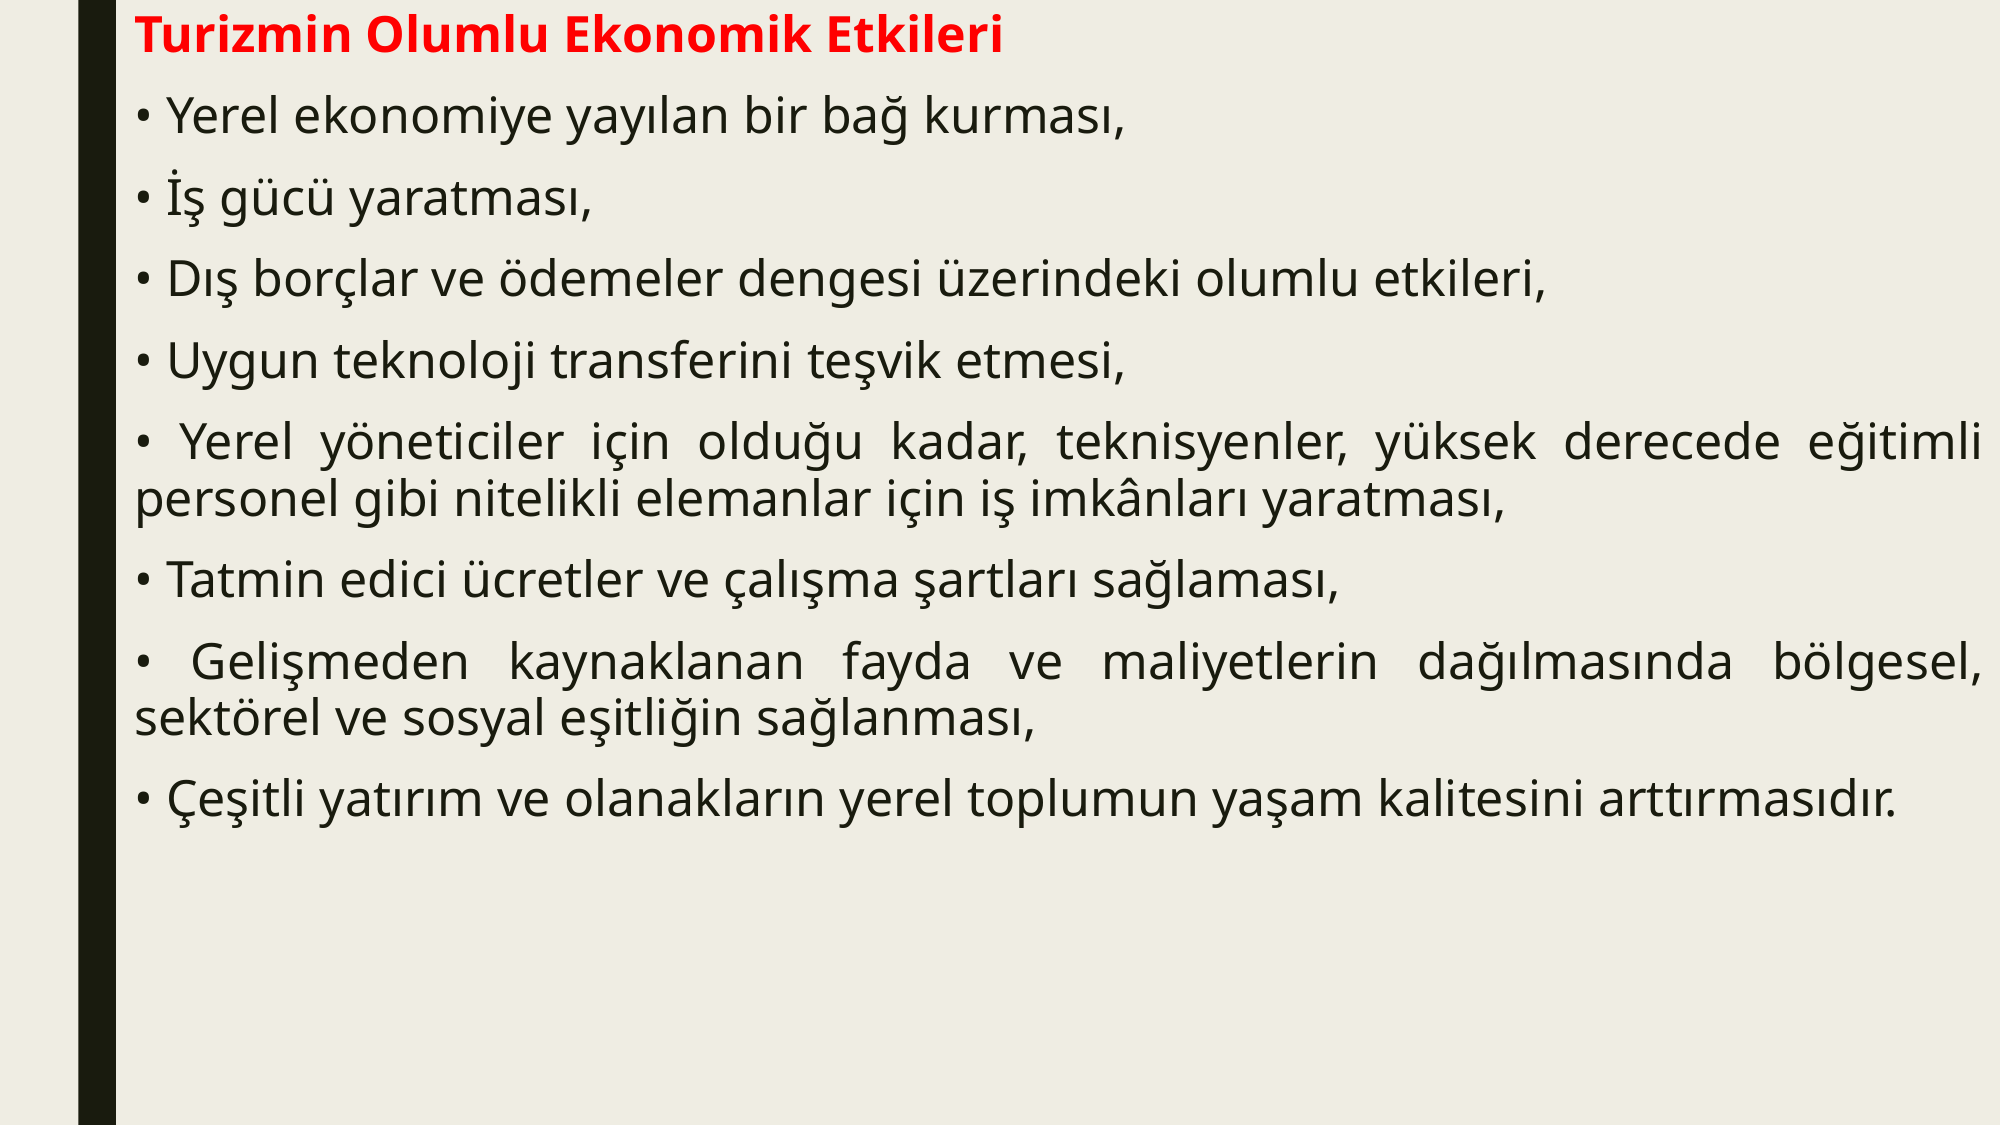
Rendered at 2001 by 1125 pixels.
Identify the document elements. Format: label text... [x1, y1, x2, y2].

list Turizmin Olumlu Ekonomik Etkileri • Yerel ekonomiye yayılan bir bağ kurması, • İş gücü yaratması, • Dış borçlar ve ödemeler dengesi üzerindeki olumlu etkileri, • Uygun teknoloji transferini teşvik etmesi, • Yerel yöneticiler için olduğu kadar, teknisyenler, yüksek derecede eğitimli personel gibi nitelikli elemanlar için iş imkânları yaratması, • Tatmin edici ücretler ve çalışma şartları sağlaması, • Gelişmeden kaynaklanan fayda ve maliyetlerin dağılmasında bölgesel, sektörel ve sosyal eşitliğin sağlanması, • Çeşitli yatırım ve olanakların yerel toplumun yaşam kalitesini arttırmasıdır. [119, 0, 2000, 1125]
